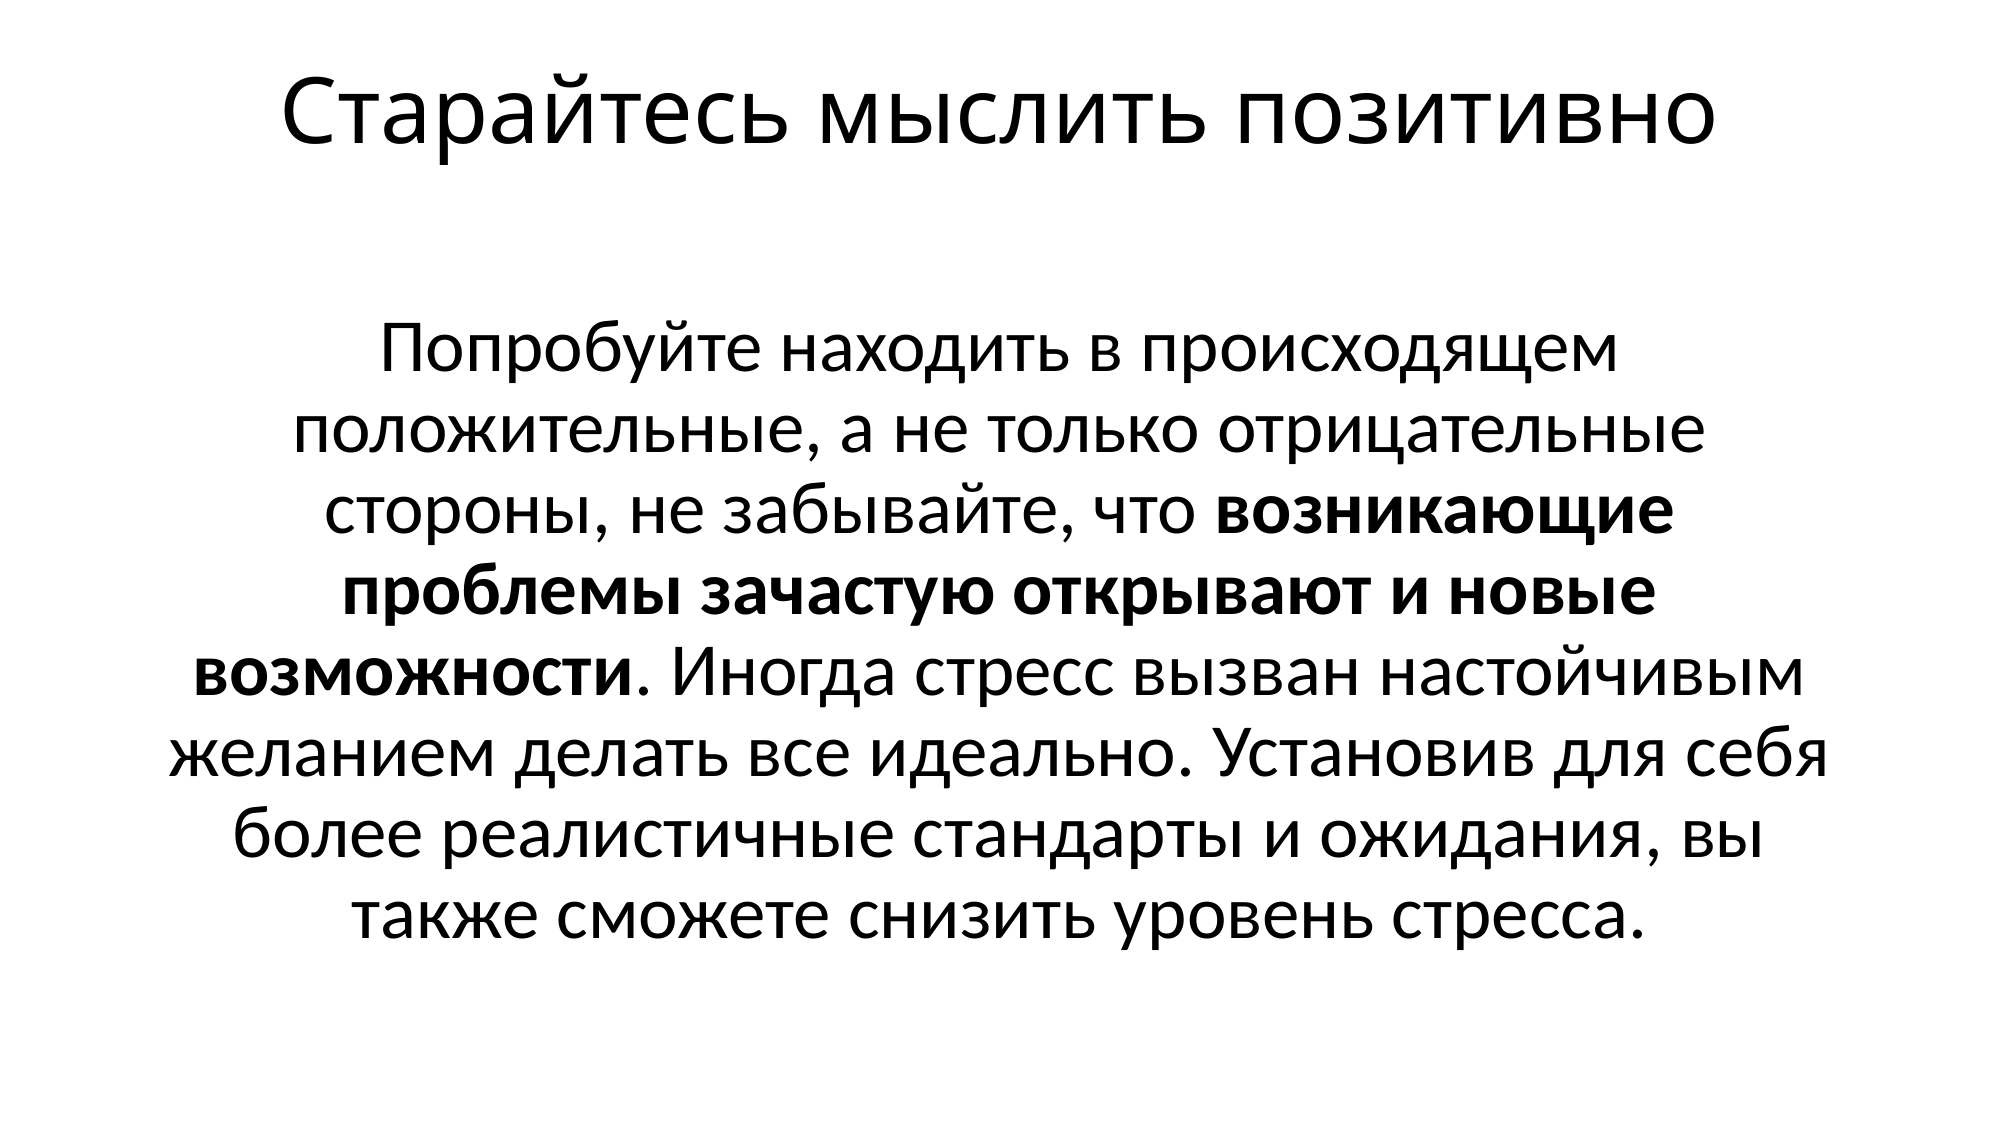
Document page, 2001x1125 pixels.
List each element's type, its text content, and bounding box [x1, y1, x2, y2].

list Попробуйте находить в происходящем положительные, а не только отрицательные стороны, не забывайте, что возникающие проблемы зачастую открывают и новые возможности. Иногда стресс вызван настойчивым желанием делать все идеально. Установив для себя более реалистичные стандарты и ожидания, вы также сможете снизить уровень стресса. [137, 299, 1863, 1014]
title Старайтесь мыслить позитивно [137, 59, 1863, 278]
